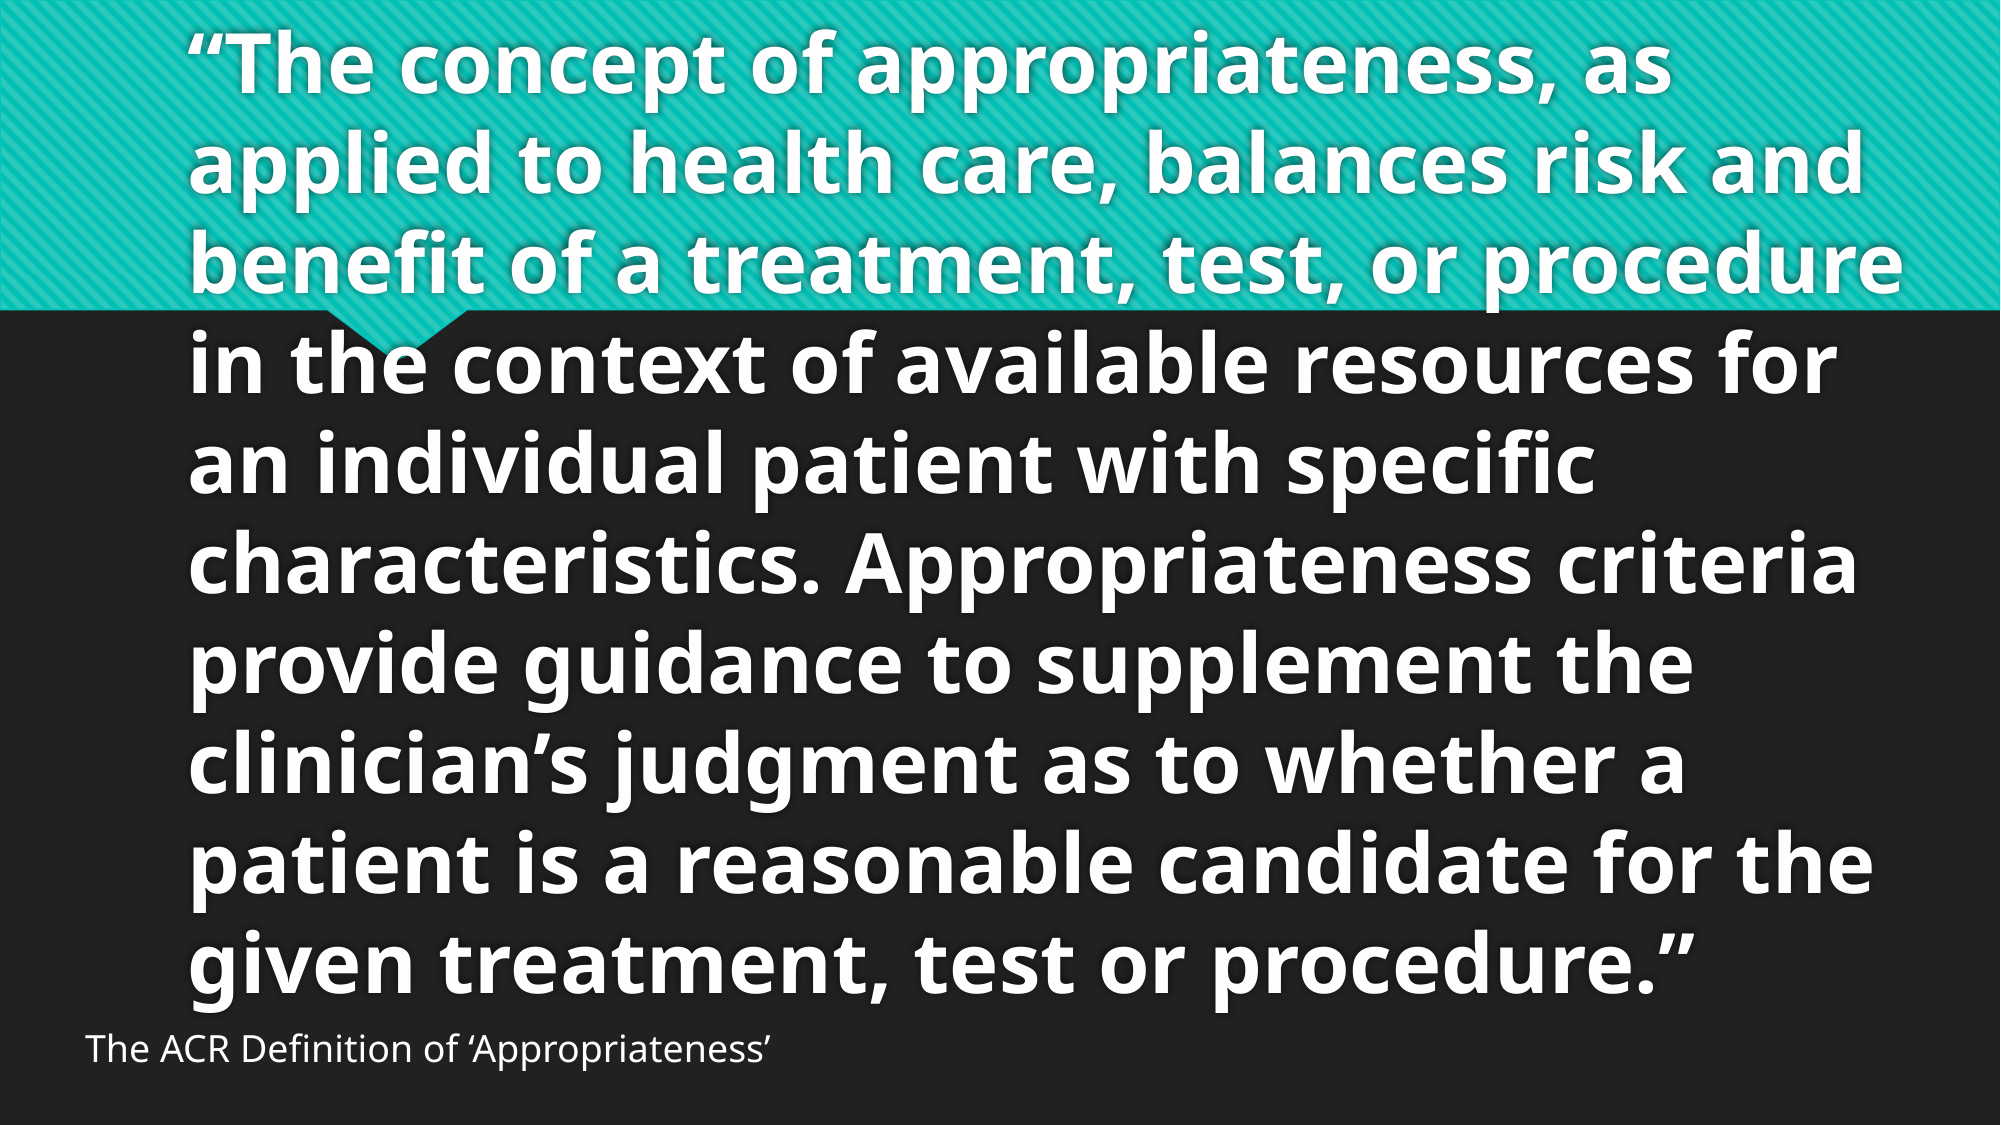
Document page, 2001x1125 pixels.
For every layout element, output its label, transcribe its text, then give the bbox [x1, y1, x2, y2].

text_box The ACR Definition of ‘Appropriateness’ [70, 1017, 787, 1078]
text_box “The concept of appropriateness, as applied to health care, balances risk and benefit of a treatment, test, or procedure in the context of available resources for an individual patient with specific characteristics. Appropriateness criteria provide guidance to supplement the clinician’s judgment as to whether a patient is a reasonable candidate for the given treatment, test or procedure.” [172, 447, 1945, 1018]
